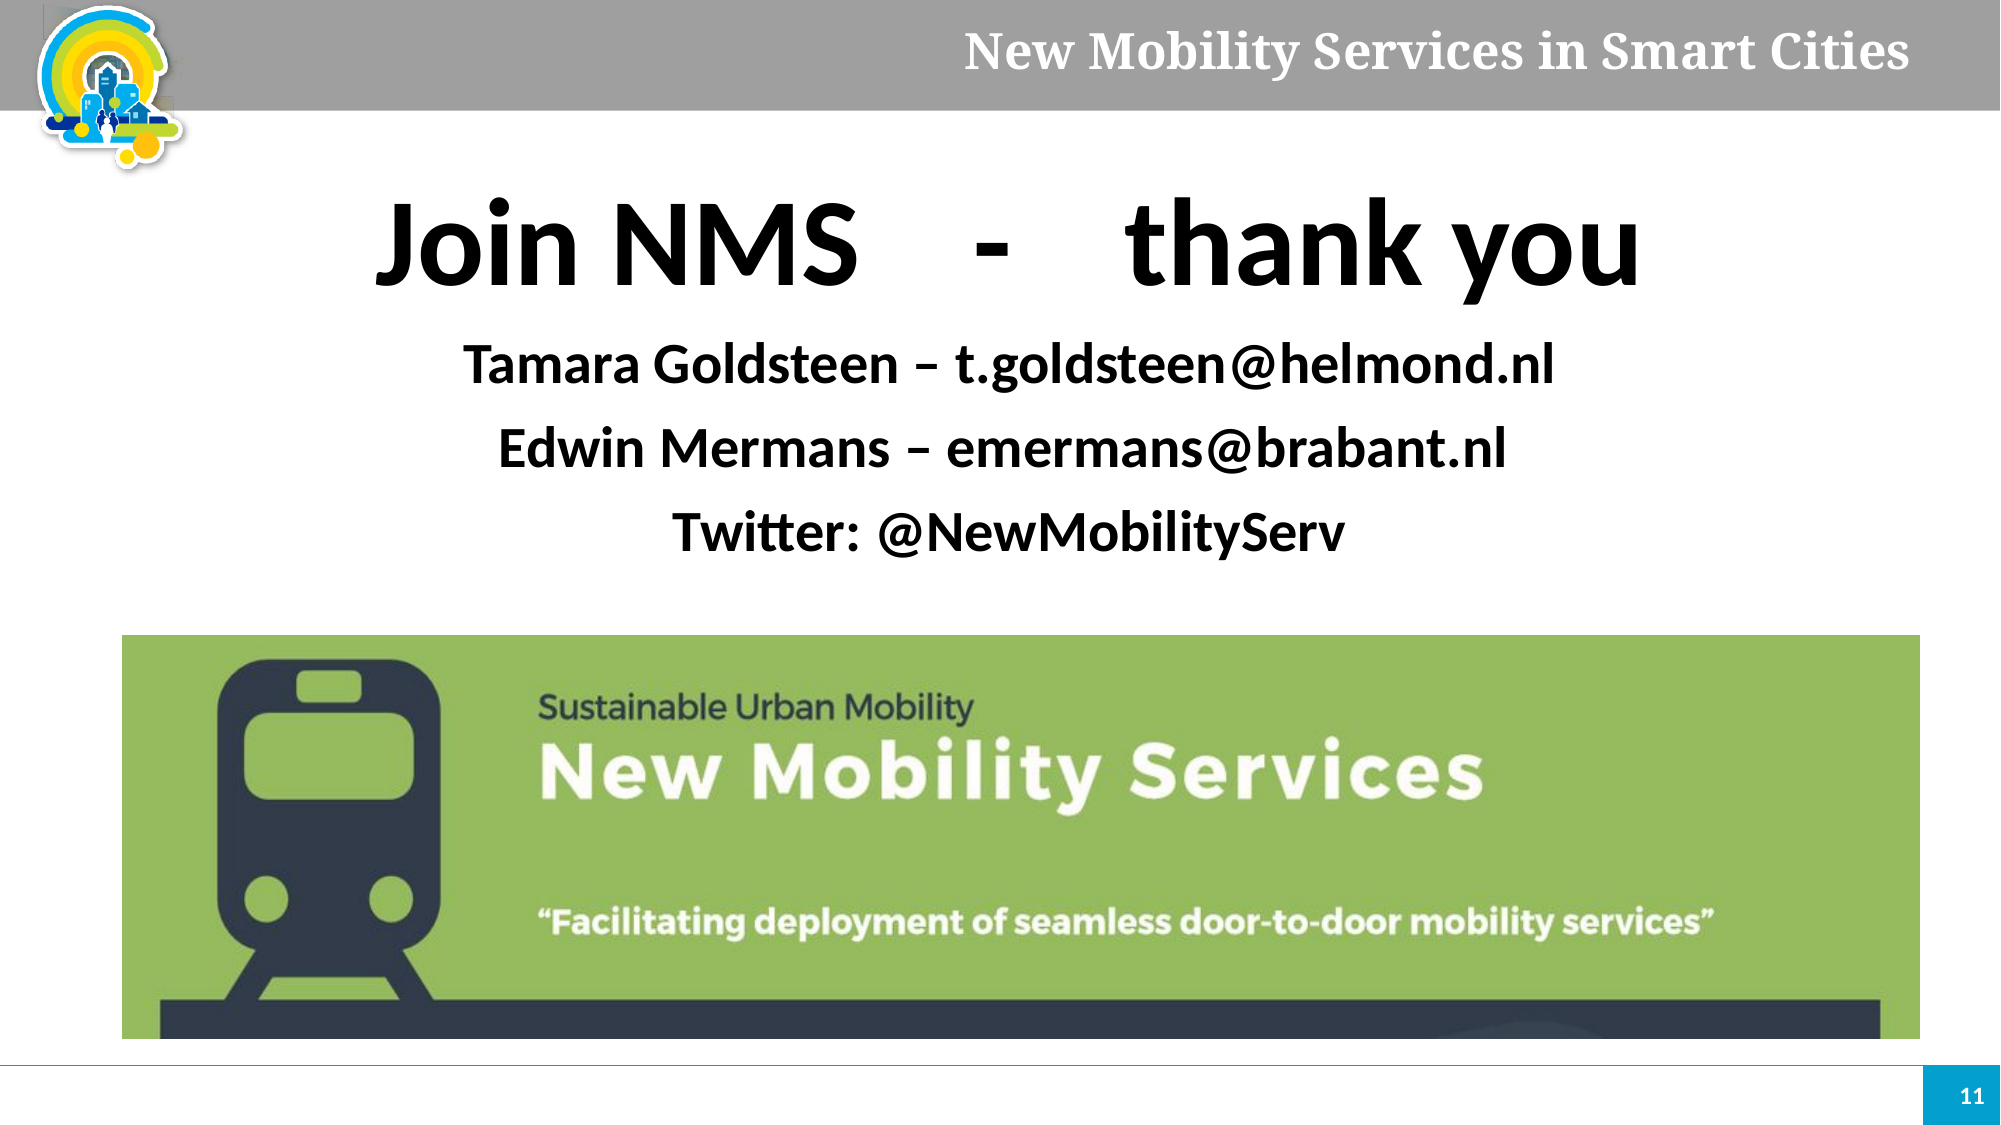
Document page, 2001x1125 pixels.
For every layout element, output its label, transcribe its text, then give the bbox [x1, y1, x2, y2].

picture [122, 635, 1920, 1039]
slide_number 11 [1923, 1065, 2000, 1125]
list Join NMS - thank you Tamara Goldsteen – t.goldsteen@helmond.nl Edwin Mermans – emermans@brabant.nl Twitter: @NewMobilityServ [84, 170, 1936, 1053]
picture [0, 109, 220, 198]
title New Mobility Services in Smart Cities [0, 0, 2000, 109]
